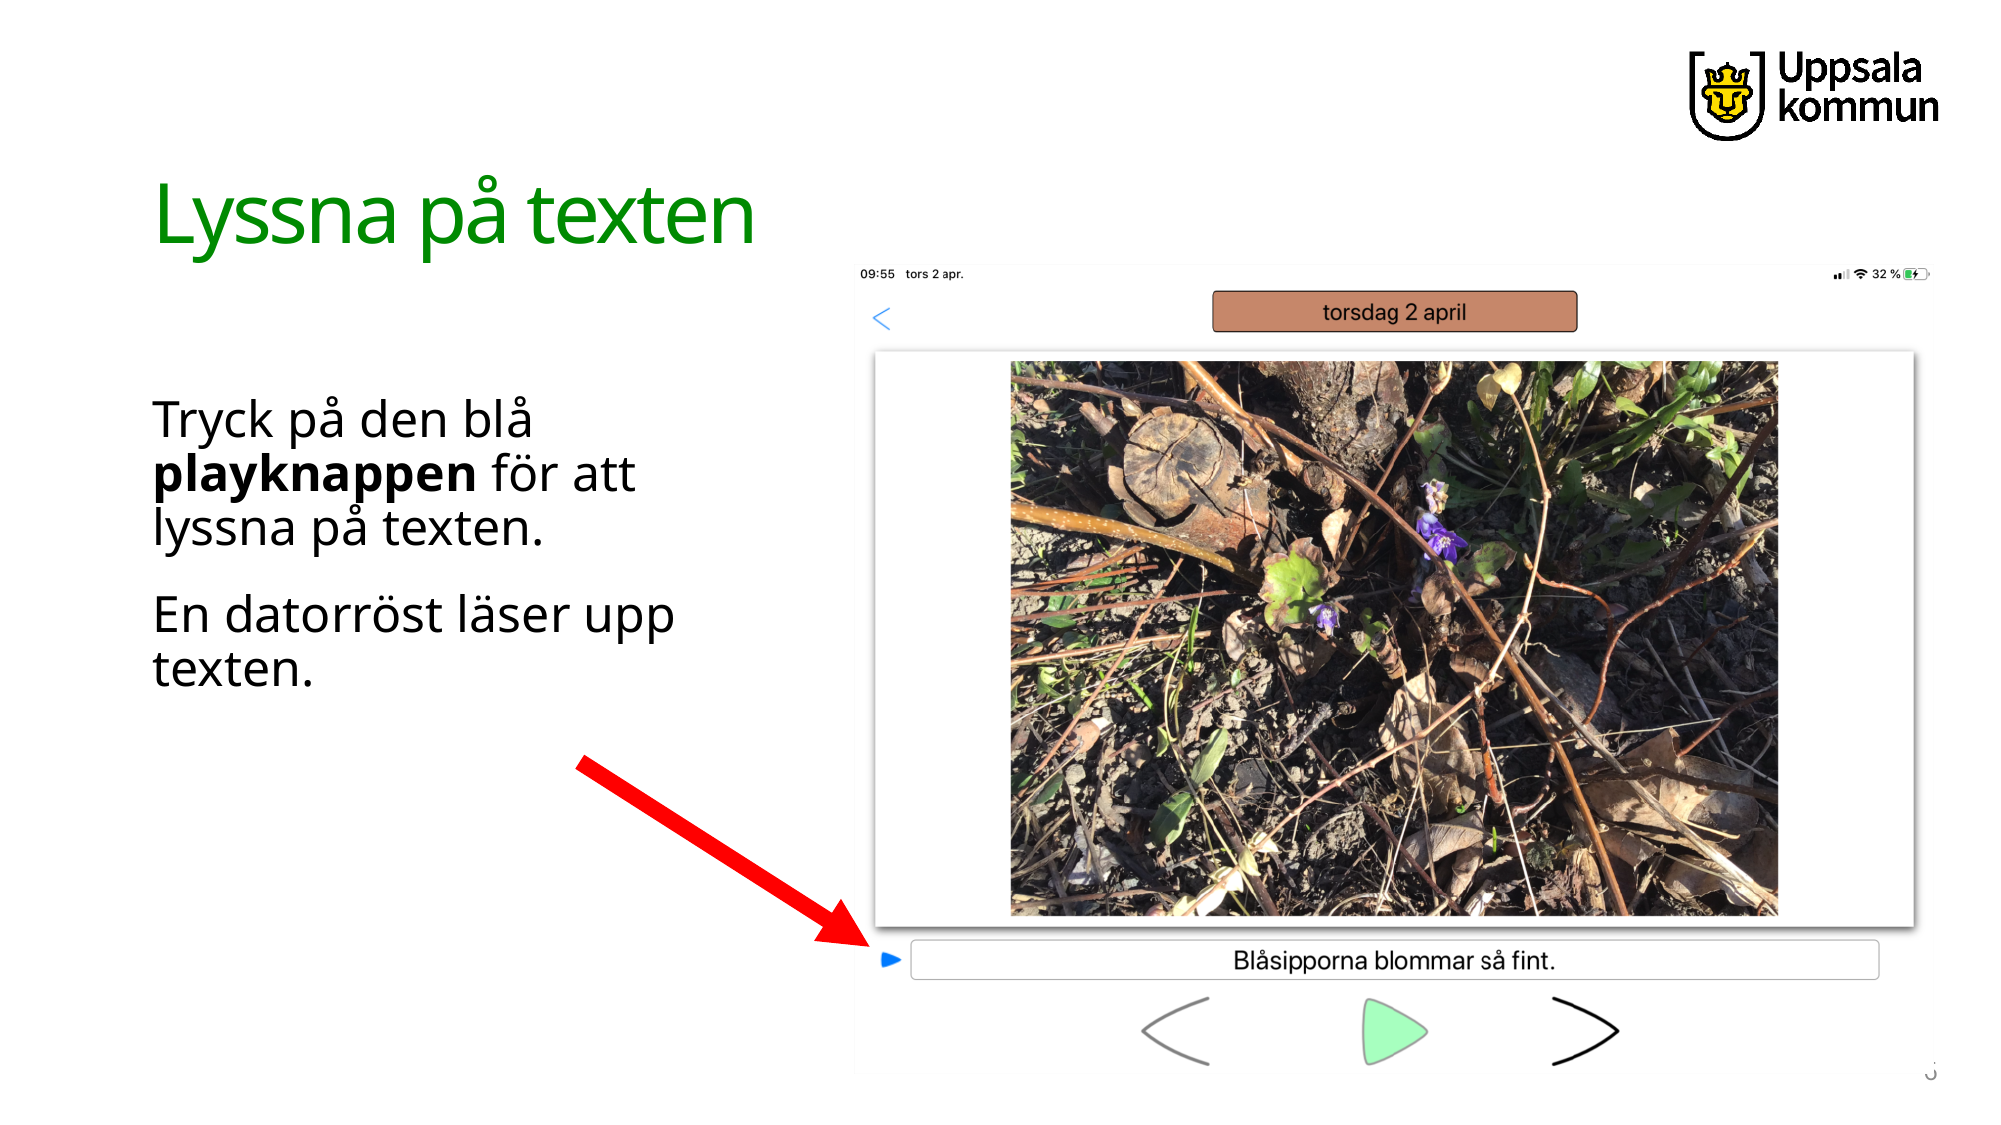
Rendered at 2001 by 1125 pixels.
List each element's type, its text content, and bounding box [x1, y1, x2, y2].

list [854, 264, 1934, 1074]
list Tryck på den blå playknappen för att lyssna på texten. En datorröst läser upp texten. [137, 386, 750, 960]
picture [1674, 36, 1953, 156]
slide_number 6 [1502, 1042, 1953, 1103]
title Lyssna på texten [137, 159, 1675, 370]
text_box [579, 761, 870, 948]
